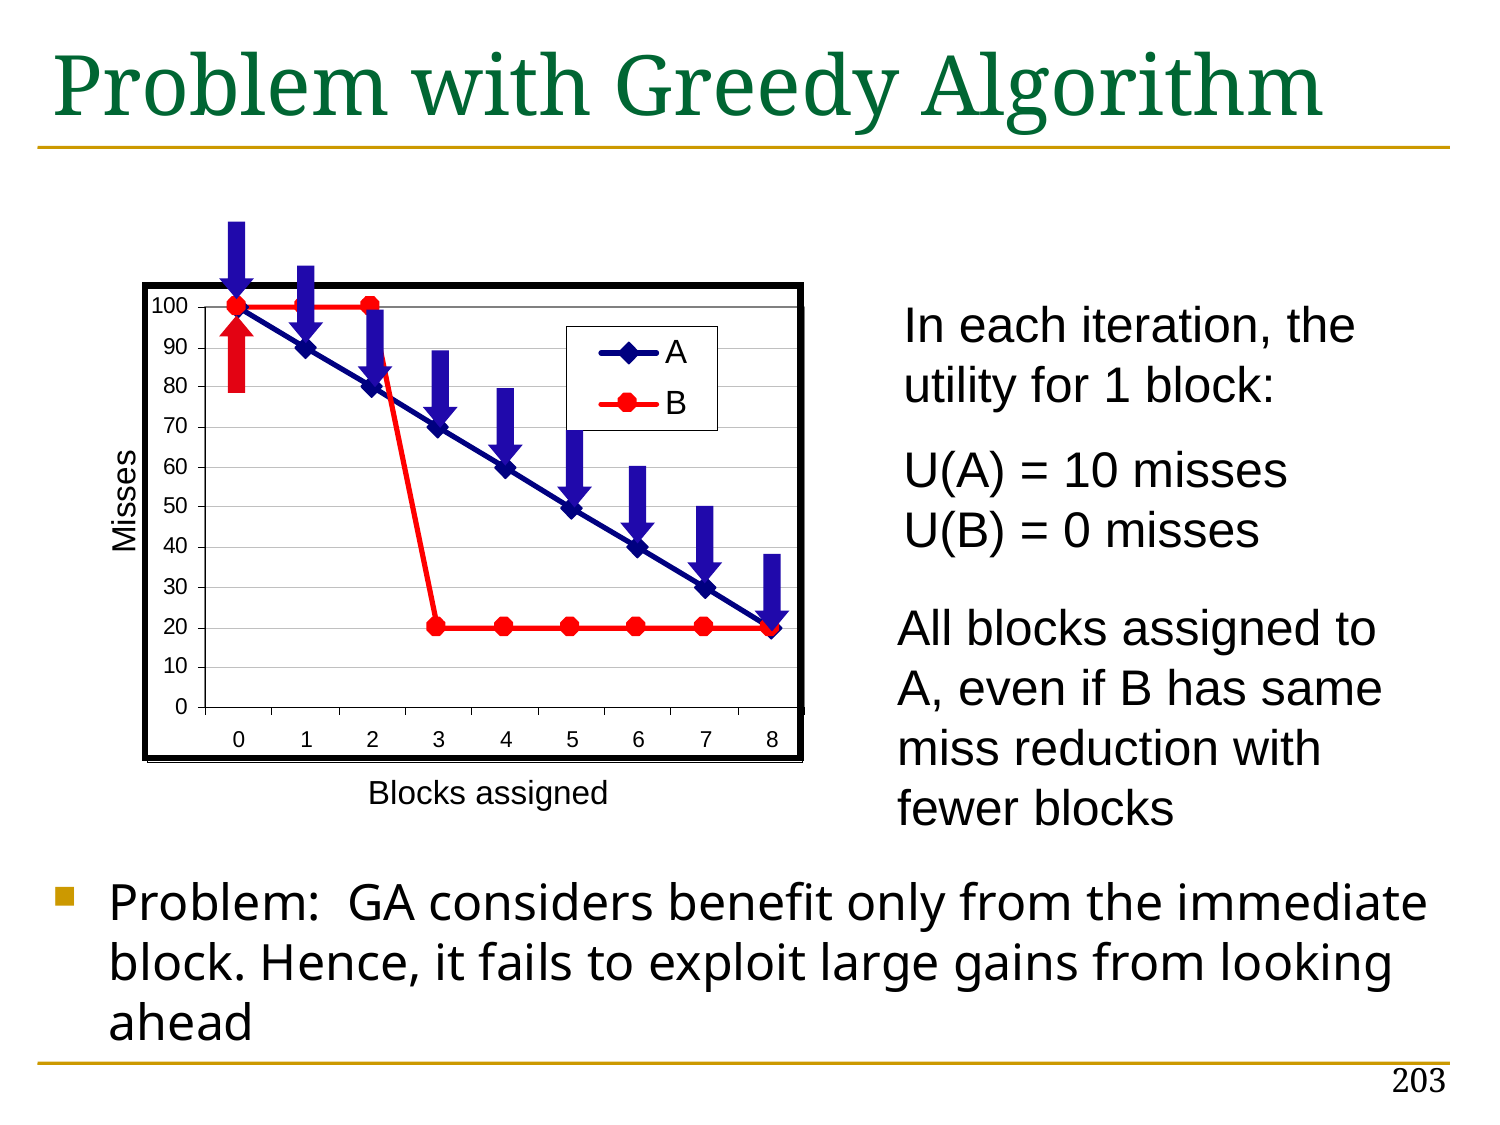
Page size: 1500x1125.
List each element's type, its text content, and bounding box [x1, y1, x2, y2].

text_box [297, 266, 314, 277]
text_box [138, 278, 814, 772]
text_box Misses [94, 404, 133, 569]
text_box [228, 222, 245, 277]
text_box In each iteration, the utility for 1 block: U(A) = 10 misses U(B) = 0 misses [888, 285, 1425, 566]
text_box All blocks assigned to A, even if B has same miss reduction with fewer blocks [882, 587, 1412, 907]
text_box Blocks assigned [353, 779, 662, 819]
list Problem: GA considers benefit only from the immediate block. Hence, it fails to exploit large gains from looking ahead [37, 163, 1500, 1016]
title Problem with Greedy Algorithm [37, 24, 1450, 163]
slide_number 203 [1111, 1036, 1462, 1112]
